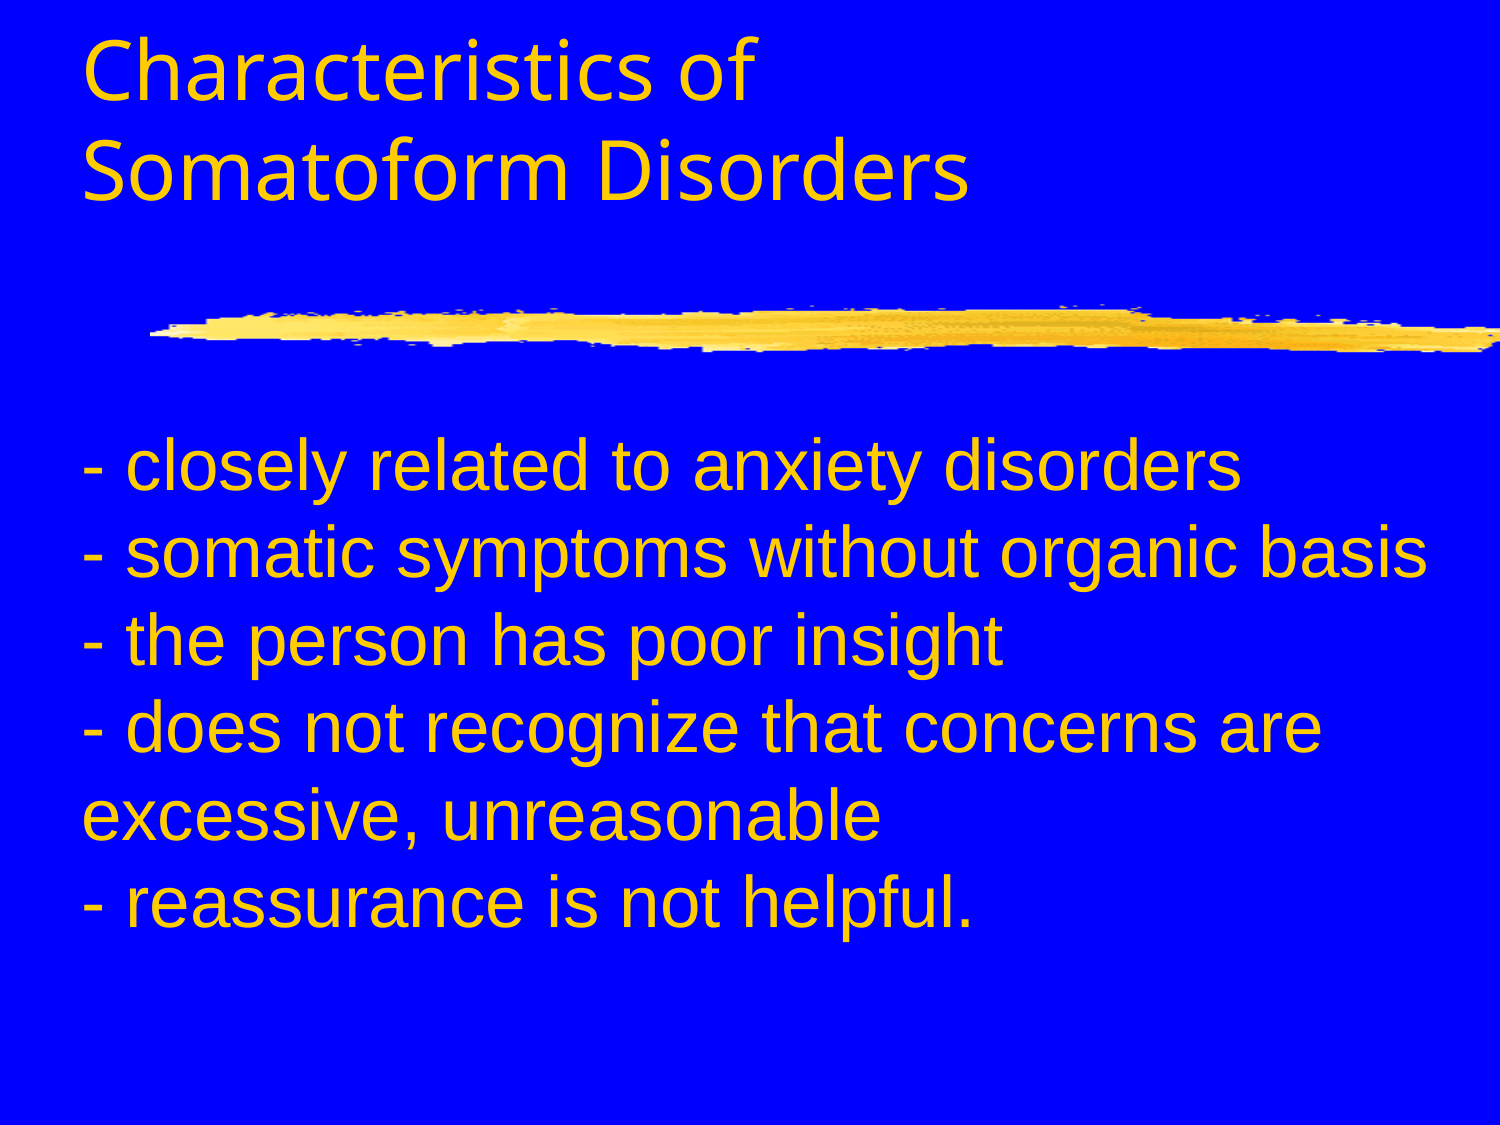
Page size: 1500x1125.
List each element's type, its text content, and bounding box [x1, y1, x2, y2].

title Characteristics of Somatoform Disorders - closely related to anxiety disorders - somatic symptoms without organic basis - the person has poor insight - does not recognize that concerns are excessive, unreasonable - reassurance is not helpful. [65, 101, 1500, 1125]
